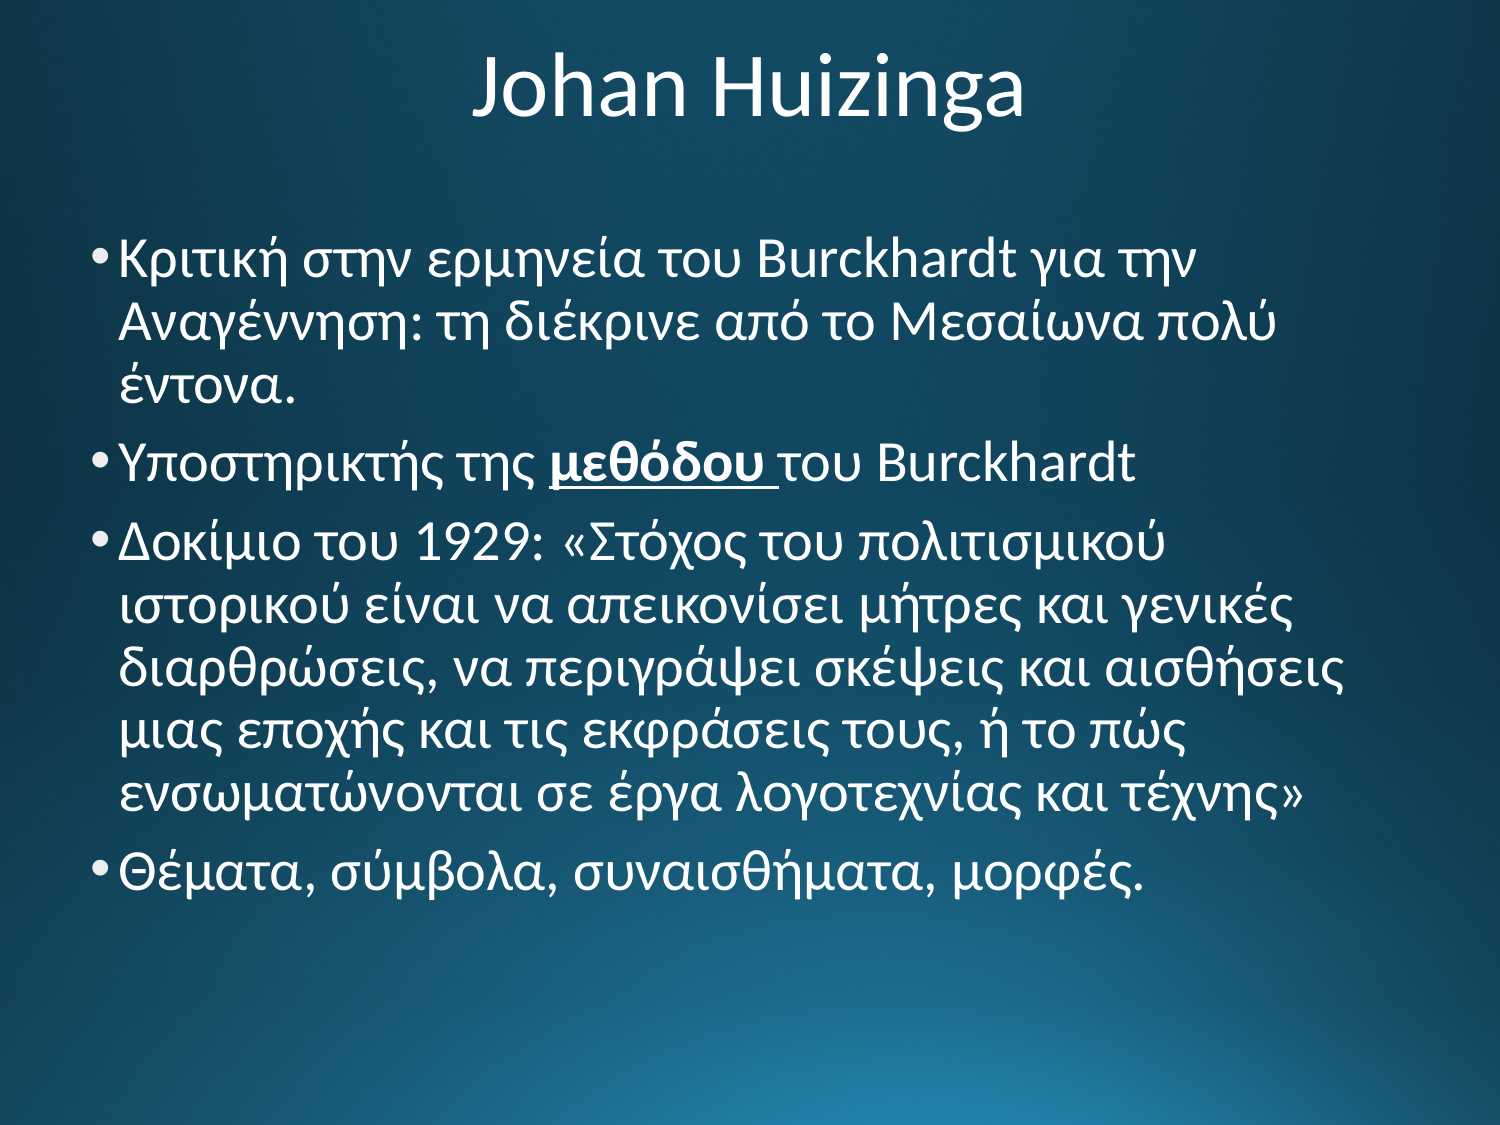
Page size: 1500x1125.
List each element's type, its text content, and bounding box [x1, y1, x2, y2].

list Κριτική στην ερμηνεία του Burckhardt για την Αναγέννηση: τη διέκρινε από το Μεσαίωνα πολύ έντονα. Υποστηρικτής της μεθόδου του Burckhardt Δοκίμιο του 1929: «Στόχος του πολιτισμικού ιστορικού είναι να απεικονίσει μήτρες και γενικές διαρθρώσεις, να περιγράψει σκέψεις και αισθήσεις μιας εποχής και τις εκφράσεις τους, ή το πώς ενσωματώνονται σε έργα λογοτεχνίας και τέχνης» Θέματα, σύμβολα, συναισθήματα, μορφές. [75, 219, 1425, 1005]
title Johan Huizinga [0, 0, 1500, 173]
picture [0, 173, 1500, 1125]
